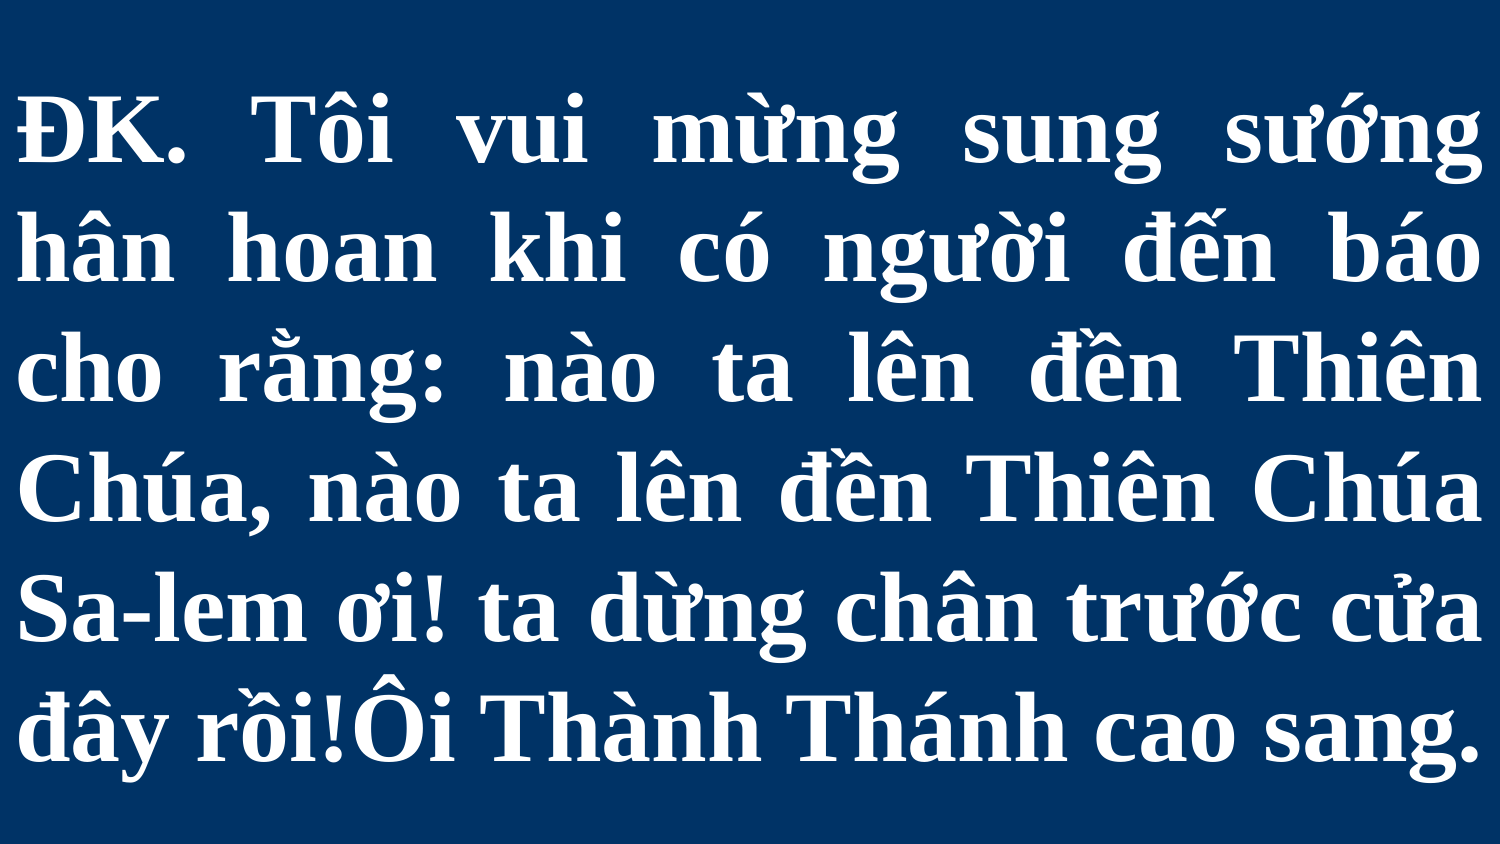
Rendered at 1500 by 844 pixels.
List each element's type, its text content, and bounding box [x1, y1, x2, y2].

title ĐK. Tôi vui mừng sung sướng hân hoan khi có người đến báo cho rằng: nào ta lên đền Thiên Chúa, nào ta lên đền Thiên Chúa Sa-lem ơi! ta dừng chân trước cửa đây rồi!Ôi Thành Thánh cao sang. [0, 0, 1500, 844]
